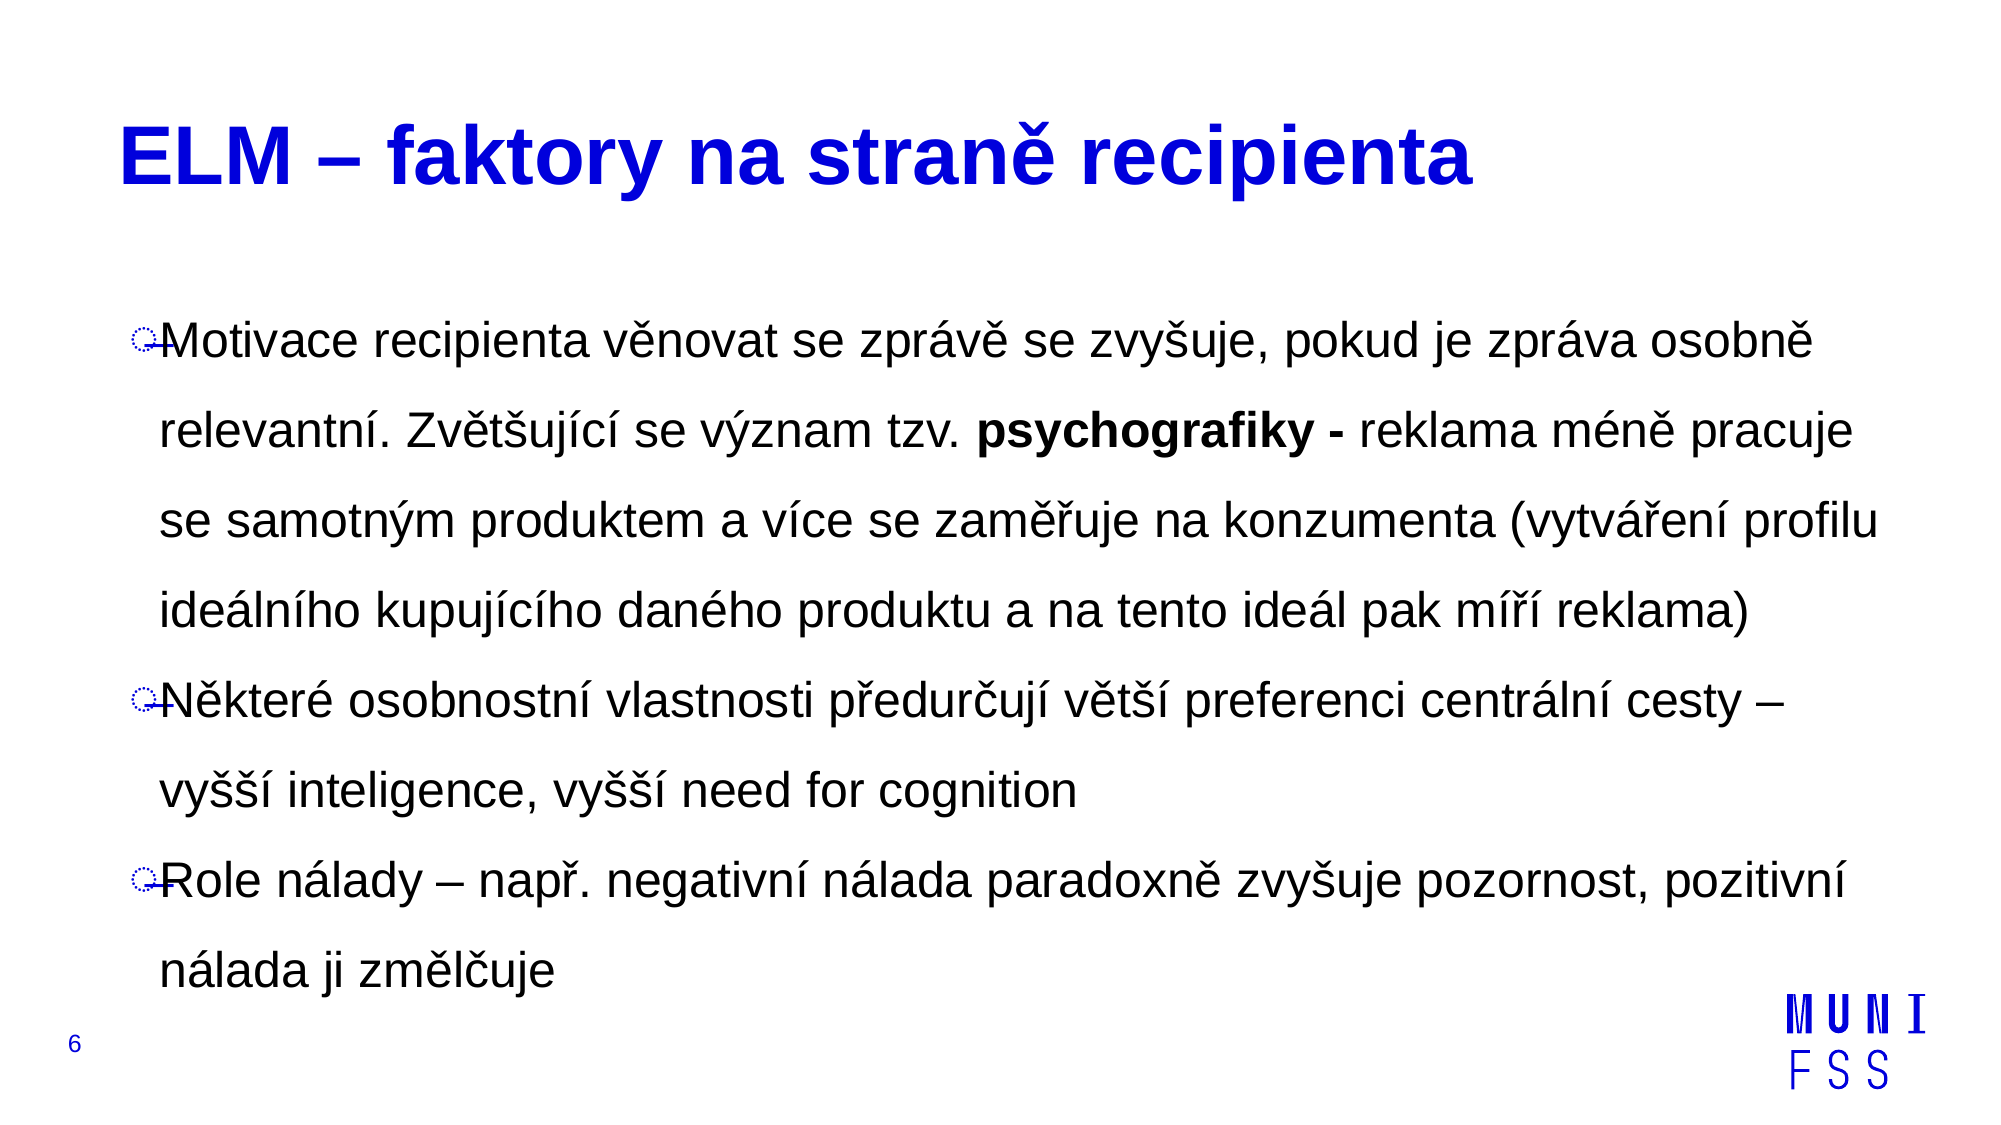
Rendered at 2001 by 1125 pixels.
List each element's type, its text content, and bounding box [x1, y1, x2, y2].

slide_number 6 [67, 1021, 110, 1063]
title ELM – faktory na straně recipienta [118, 118, 1883, 193]
list Motivace recipienta věnovat se zprávě se zvyšuje, pokud je zpráva osobně relevantní. Zvětšující se význam tzv. psychografiky - reklama méně pracuje se samotným produktem a více se zaměřuje na konzumenta (vytváření profilu ideálního kupujícího daného produktu a na tento ideál pak míří reklama) Některé osobnostní vlastnosti předurčují větší preferenci centrální cesty – vyšší inteligence, vyšší need for cognition Role nálady – např. negativní nálada paradoxně zvyšuje pozornost, pozitivní nálada ji změlčuje [118, 277, 1883, 957]
